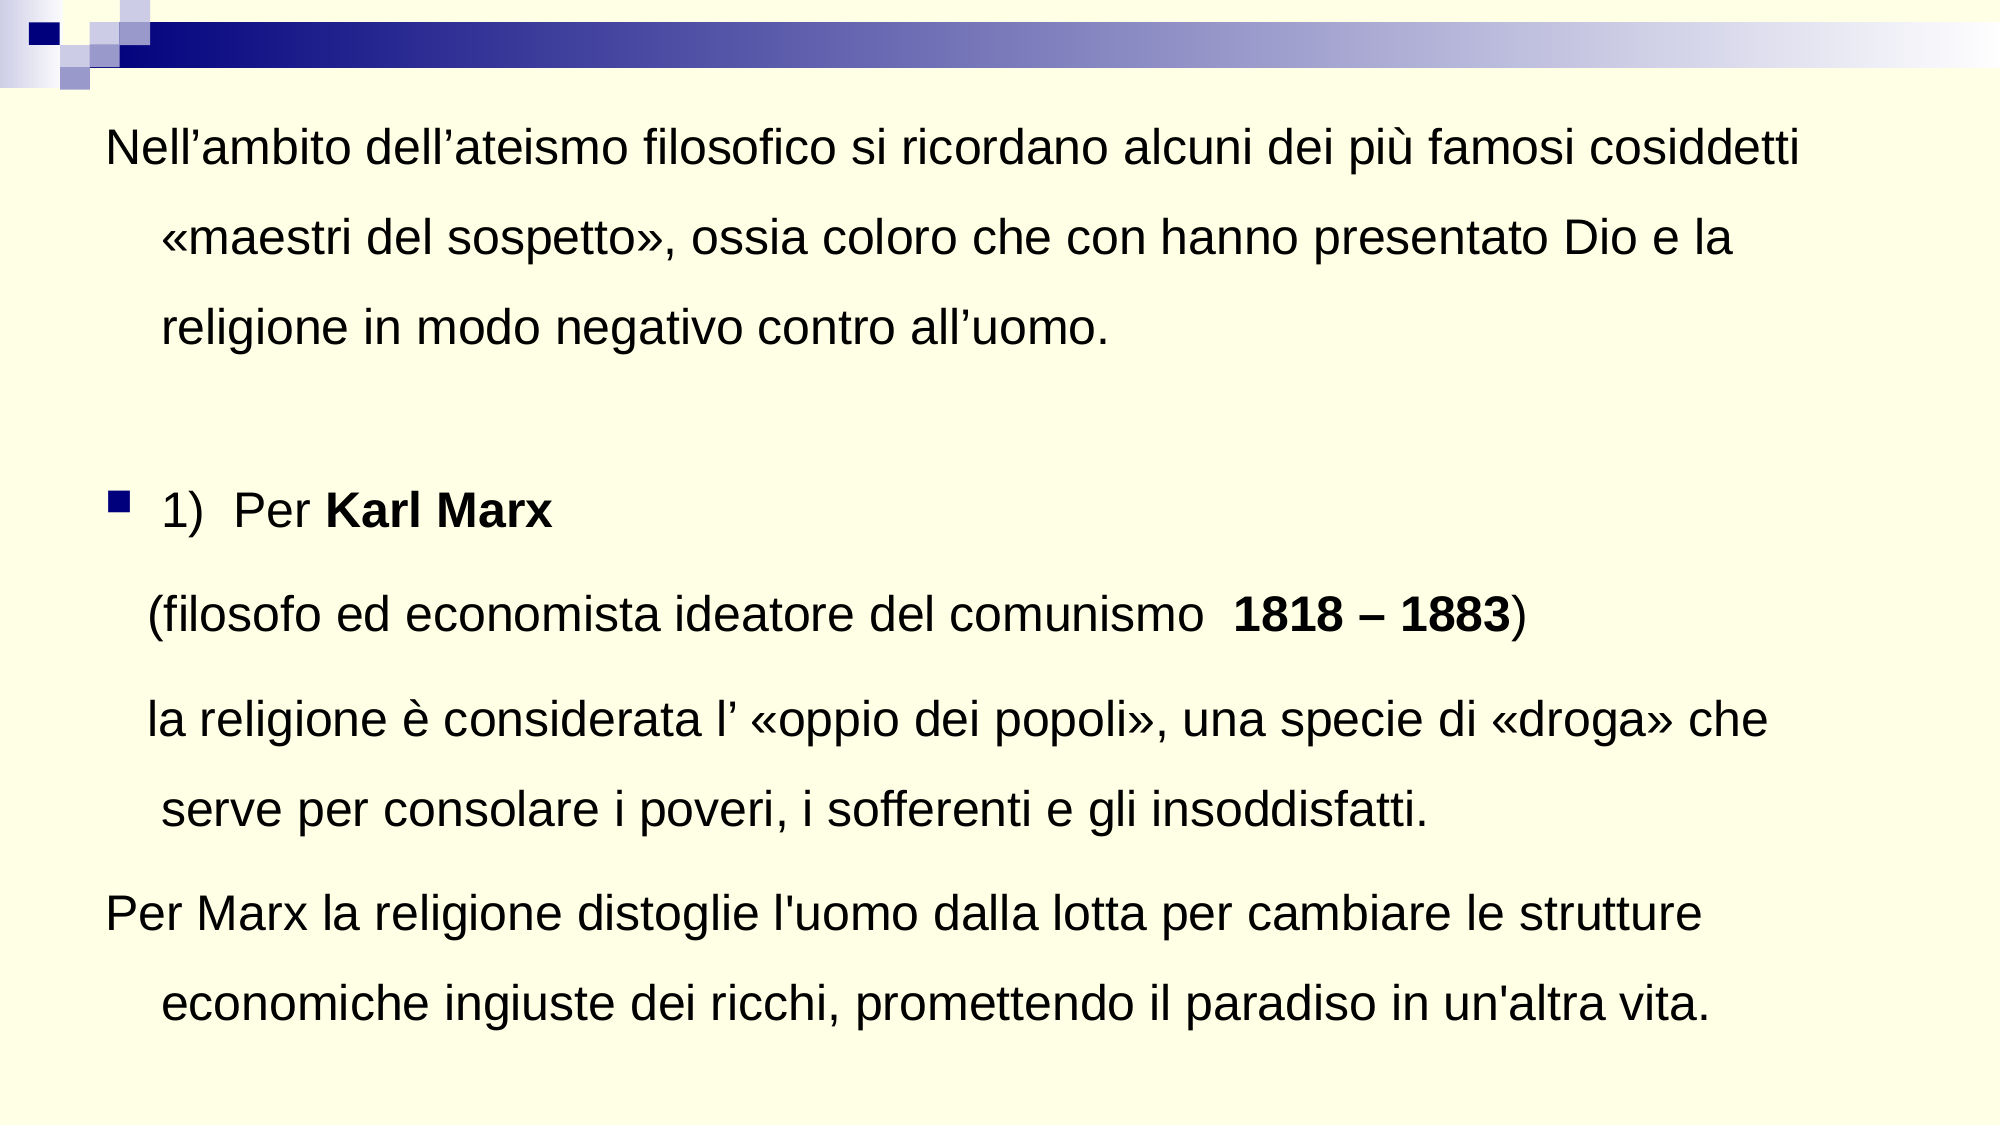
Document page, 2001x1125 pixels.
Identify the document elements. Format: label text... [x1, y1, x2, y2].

list Nell’ambito dell’ateismo filosofico si ricordano alcuni dei più famosi cosiddetti «maestri del sospetto», ossia coloro che con hanno presentato Dio e la religione in modo negativo contro all’uomo. 1) Per Karl Marx (filosofo ed economista ideatore del comunismo 1818 – 1883) la religione è considerata l’ «oppio dei popoli», una specie di «droga» che serve per consolare i poveri, i sofferenti e gli insoddisfatti. Per Marx la religione distoglie l'uomo dalla lotta per cambiare le strutture economiche ingiuste dei ricchi, promettendo il paradiso in un'altra vita. [90, 77, 1910, 1039]
